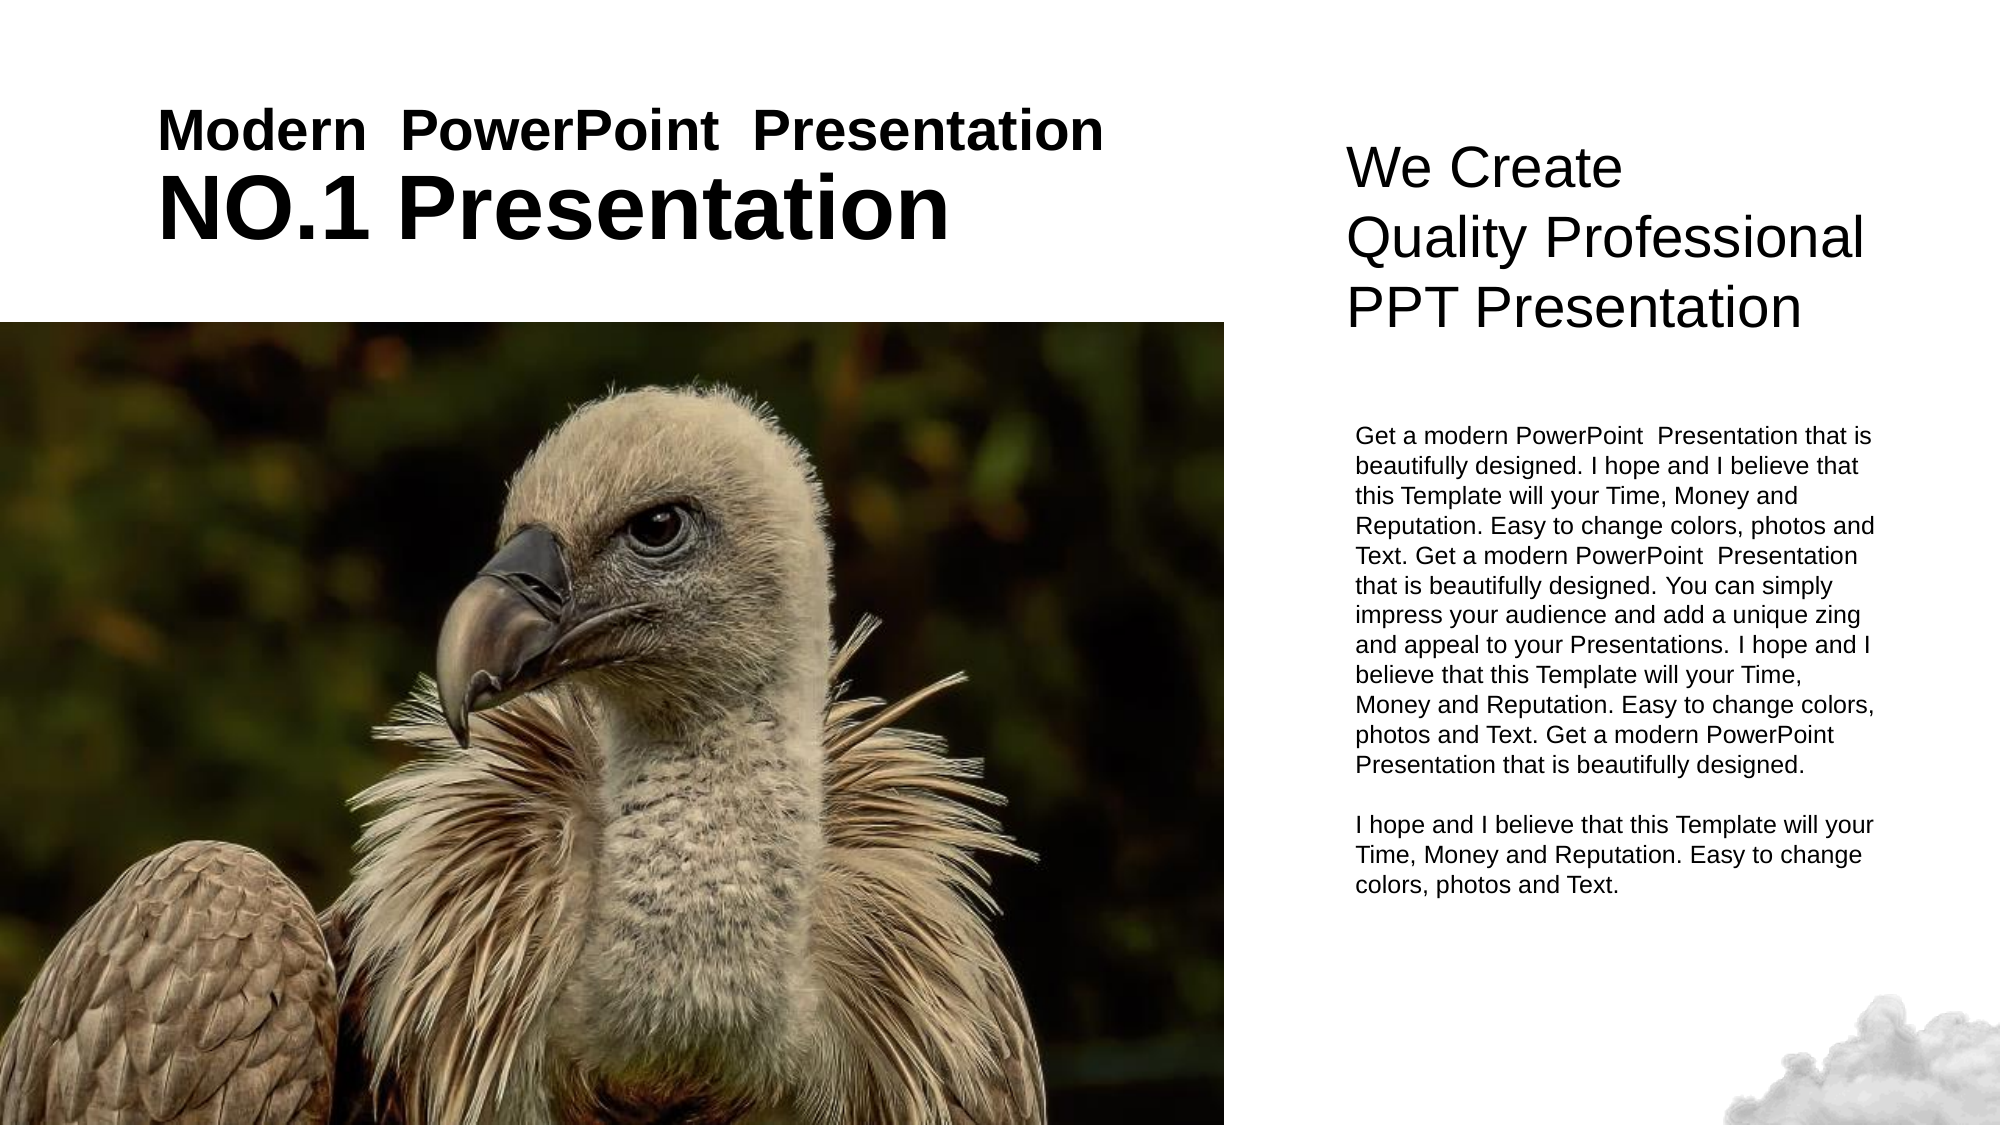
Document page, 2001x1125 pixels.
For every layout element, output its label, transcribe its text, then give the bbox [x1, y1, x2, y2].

picture [1665, 921, 2000, 1125]
text_box Modern PowerPoint Presentation [142, 85, 1224, 170]
text_box Get a modern PowerPoint Presentation that is beautifully designed. I hope and I believe that this Template will your Time, Money and Reputation. Easy to change colors, photos and Text. Get a modern PowerPoint Presentation that is beautifully designed. You can simply impress your audience and add a unique zing and appeal to your Presentations. I hope and I believe that this Template will your Time, Money and Reputation. Easy to change colors, photos and Text. Get a modern PowerPoint Presentation that is beautifully designed. I hope and I believe that this Template will your Time, Money and Reputation. Easy to change colors, photos and Text. [1340, 412, 1898, 906]
picture [0, 322, 1224, 1125]
text_box We Create Quality Professional PPT Presentation [1340, 128, 1898, 339]
text_box NO.1 Presentation [142, 170, 1224, 266]
